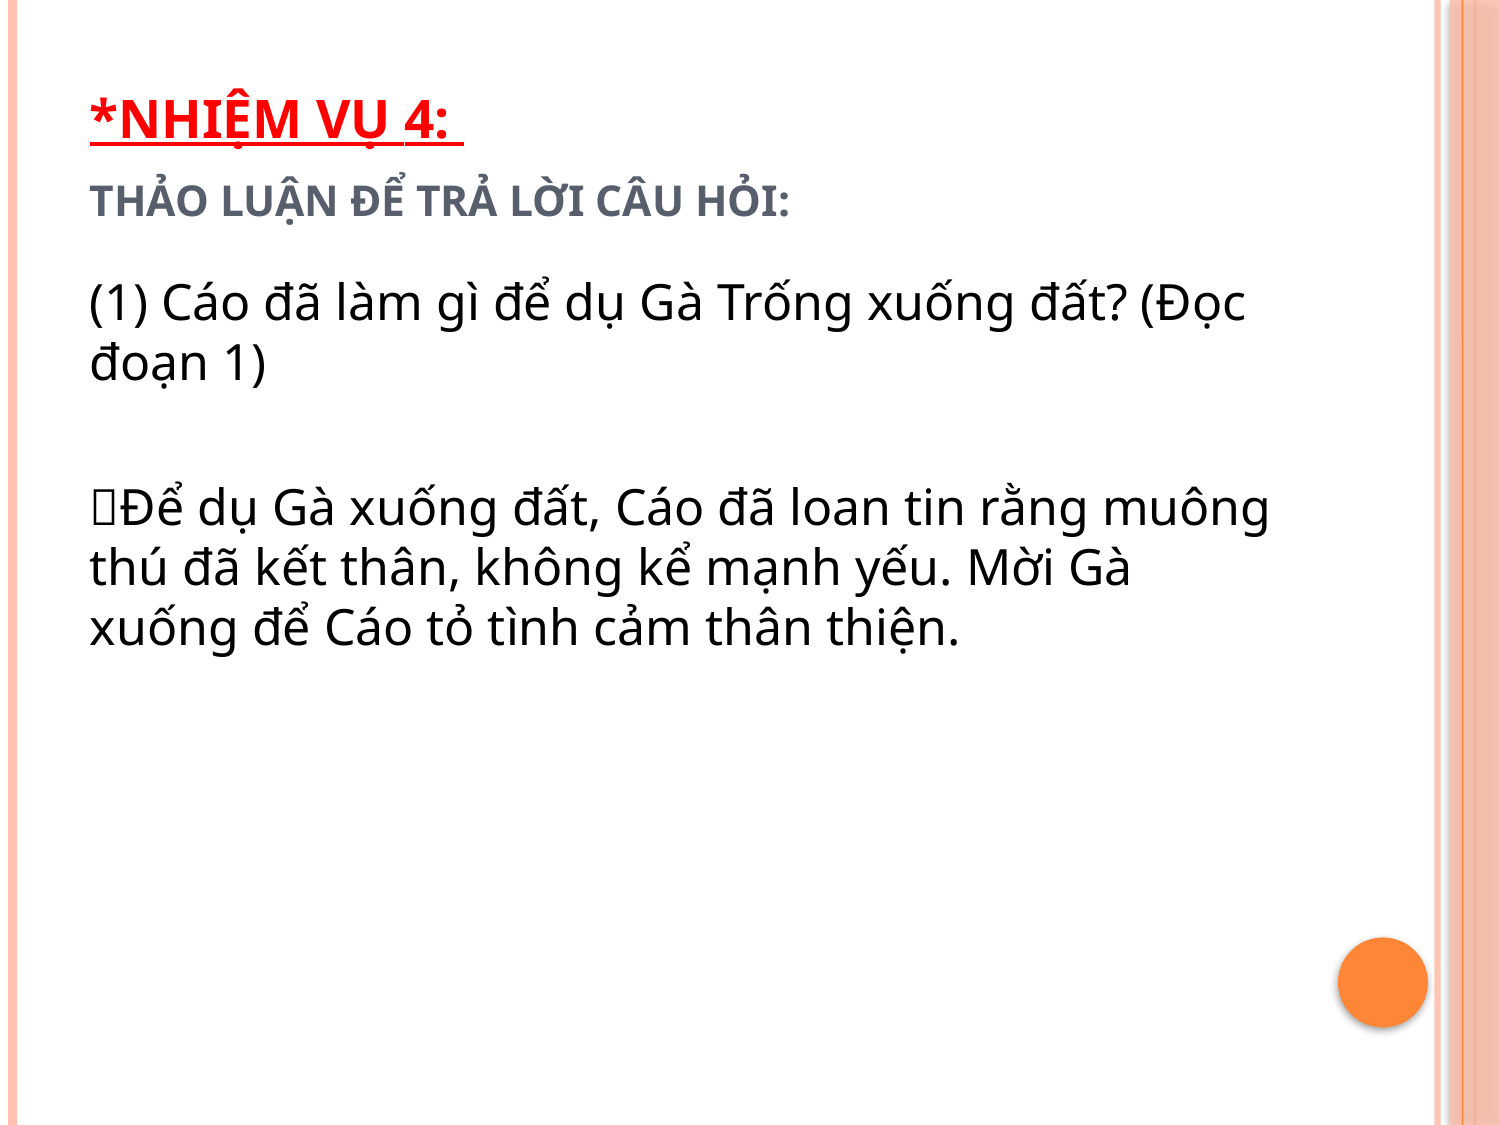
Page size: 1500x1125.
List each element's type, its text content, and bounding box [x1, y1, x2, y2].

title *Nhiệm vụ 4: Thảo luận để trả lời câu hỏi: [75, 45, 1300, 233]
list (1) Cáo đã làm gì để dụ Gà Trống xuống đất? (Đọc đoạn 1) Để dụ Gà xuống đất, Cáo đã loan tin rằng muông thú đã kết thân, không kể mạnh yếu. Mời Gà xuống để Cáo tỏ tình cảm thân thiện. [75, 262, 1300, 1062]
